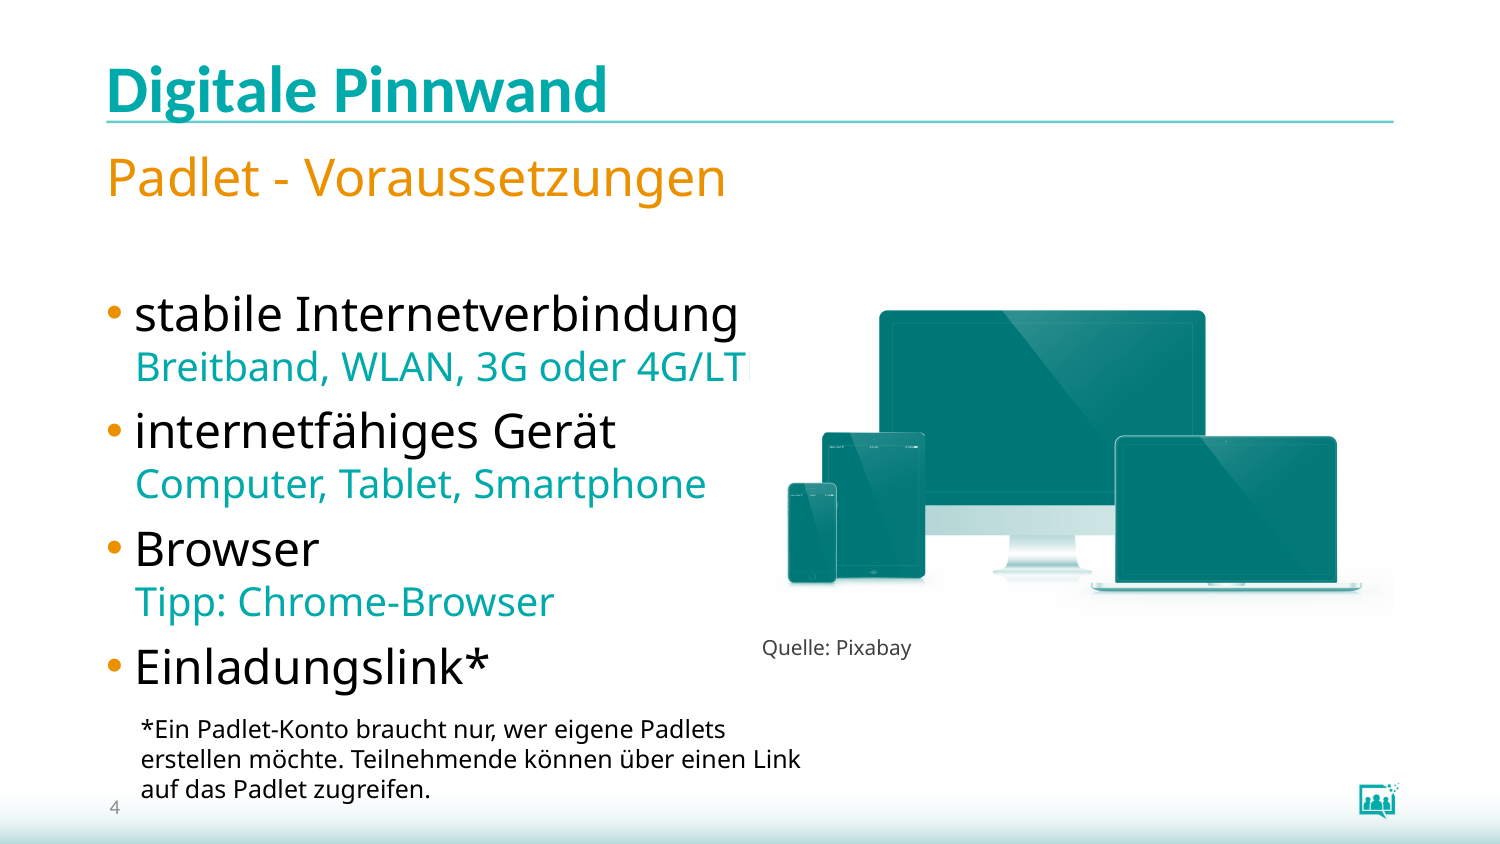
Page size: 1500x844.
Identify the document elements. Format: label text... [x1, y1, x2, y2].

title Digitale Pinnwand [106, 55, 1394, 128]
picture [0, 0, 1500, 844]
list stabile Internetverbindung Breitband, WLAN, 3G oder 4G/LTE internetfähiges Gerät Computer, Tablet, Smartphone Browser Tipp: Chrome-Browser Einladungslink* [106, 283, 774, 733]
text_box *Ein Padlet-Konto braucht nur, wer eigene Padlets erstellen möchte. Teilnehmende können über einen Link auf das Padlet zugreifen. [125, 706, 844, 811]
list Padlet - Voraussetzungen [106, 144, 1394, 208]
slide_number 4 [109, 783, 242, 829]
list Quelle: Pixabay [761, 634, 1406, 660]
